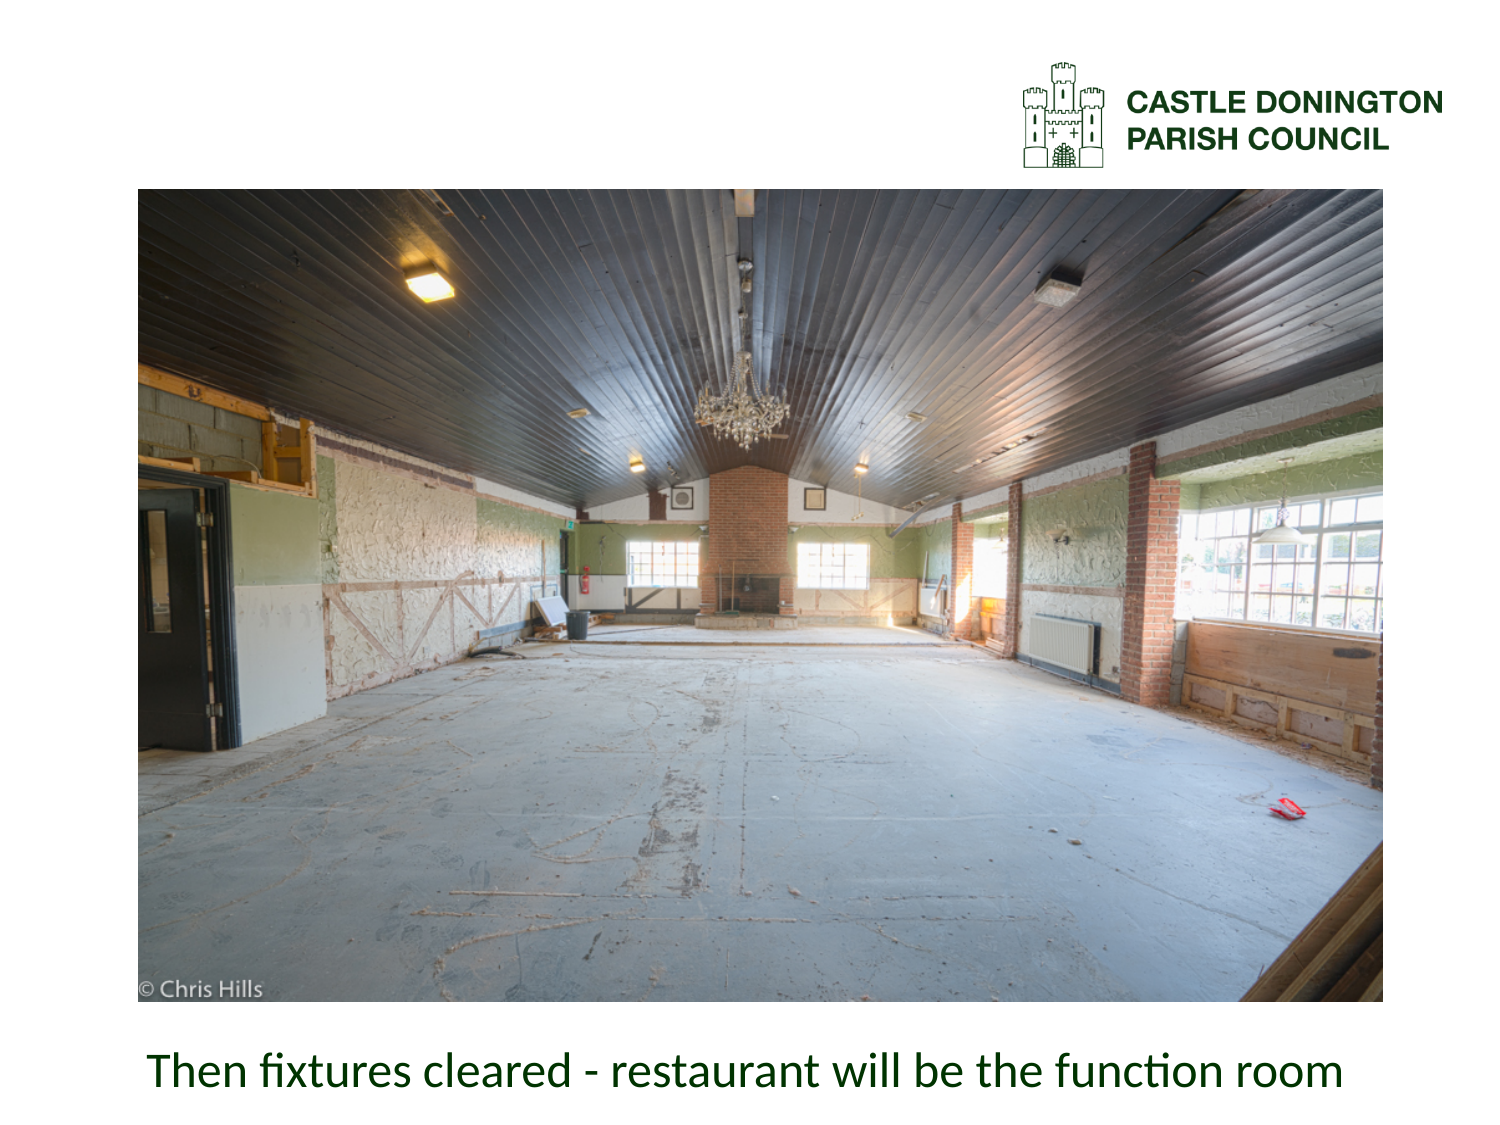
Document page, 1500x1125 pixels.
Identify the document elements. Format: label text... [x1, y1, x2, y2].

picture [1023, 61, 1442, 169]
picture [138, 189, 1384, 1002]
text_box Then fixtures cleared - restaurant will be the function room [138, 1029, 1383, 1105]
